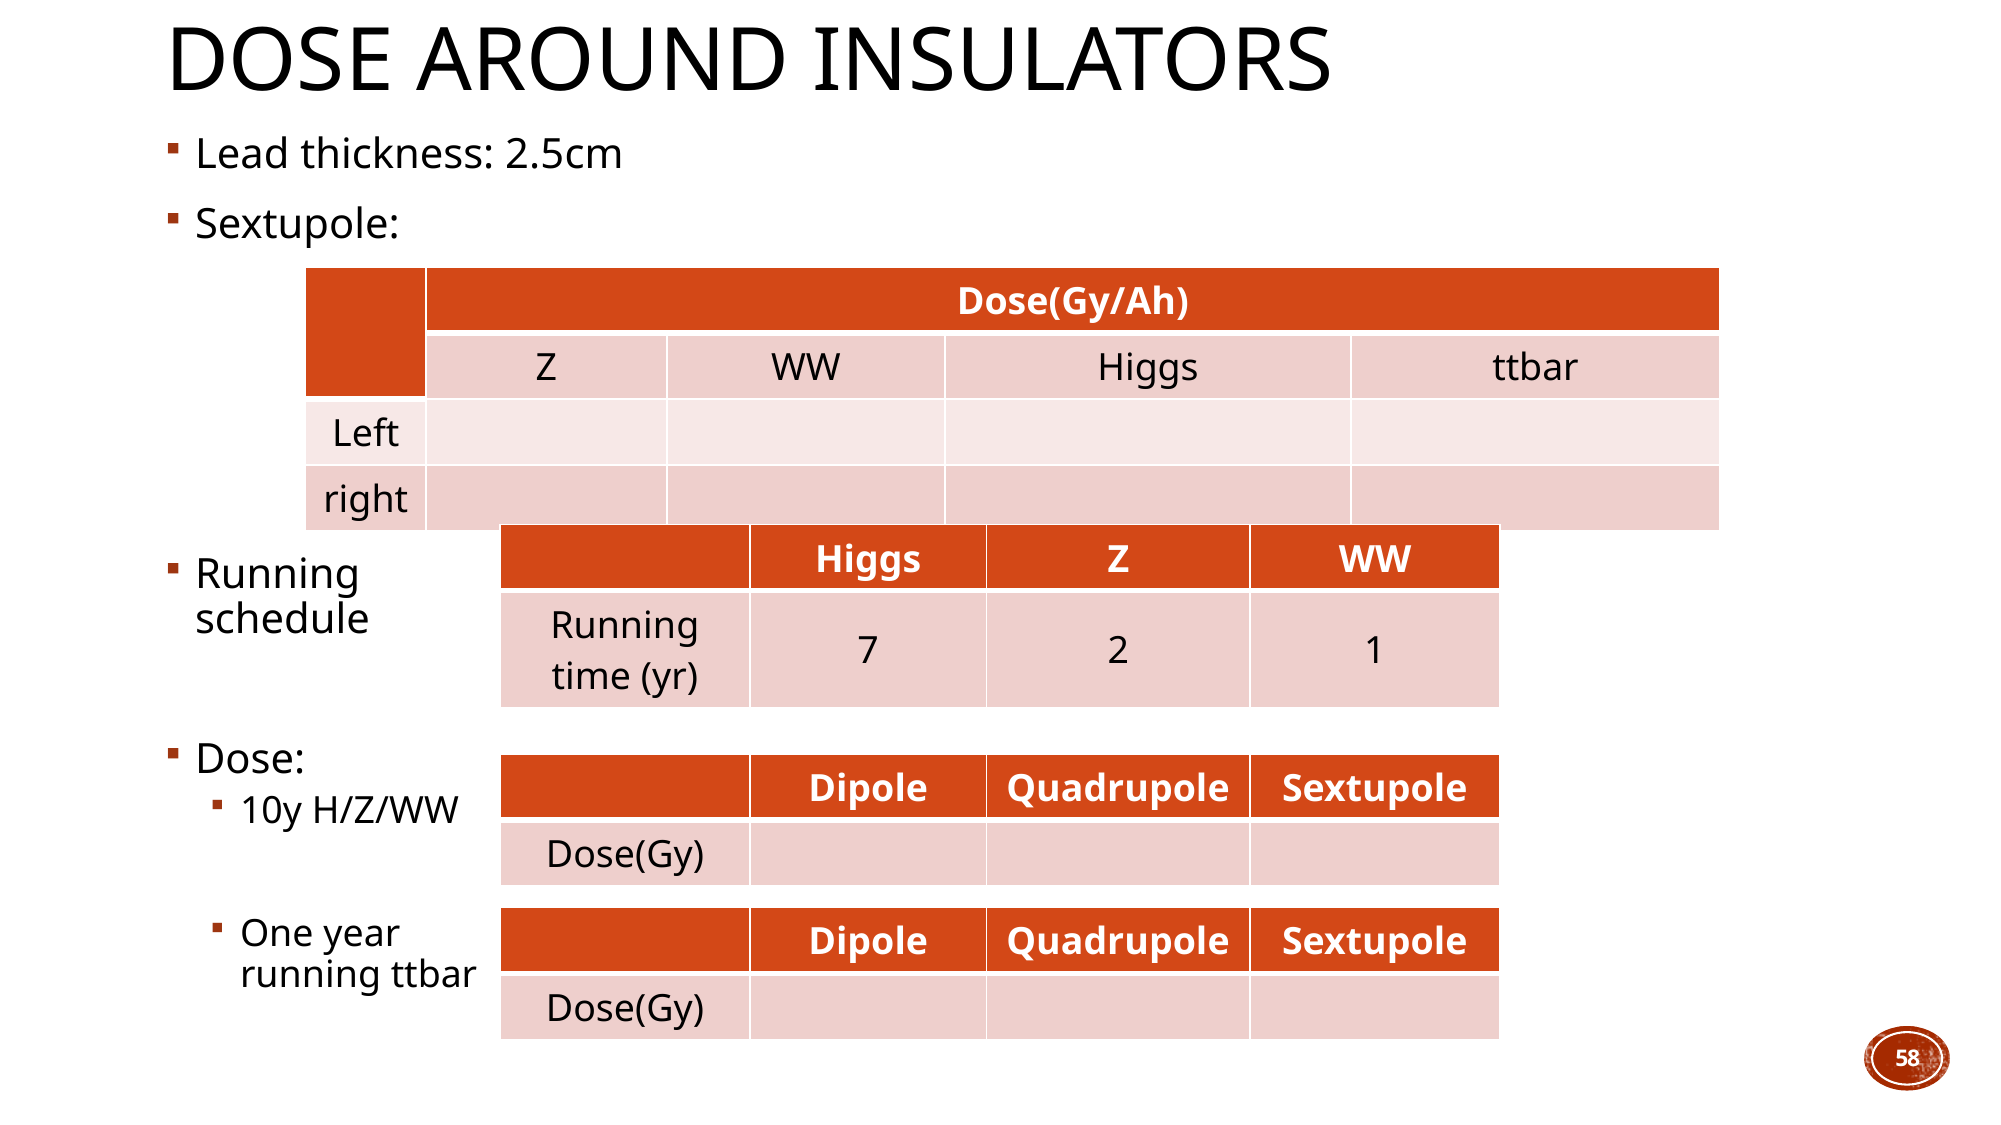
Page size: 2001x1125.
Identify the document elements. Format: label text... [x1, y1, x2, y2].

table_header Z [987, 525, 1249, 588]
table_cell Running time (yr) [501, 593, 749, 707]
list Lead thickness: 2.5cm Sextupole: Running schedule Dose: 10y H/Z/WW One year running ttbar [150, 125, 1850, 1013]
table_header WW [1251, 525, 1499, 588]
title Dose around insulators [150, 0, 1850, 125]
slide_number 58 [1855, 1028, 1961, 1089]
table_header Higgs [751, 525, 986, 588]
table_cell 7 [751, 593, 986, 707]
table_header [501, 525, 749, 588]
table_cell 1 [1251, 593, 1499, 707]
table_cell 2 [987, 593, 1249, 707]
